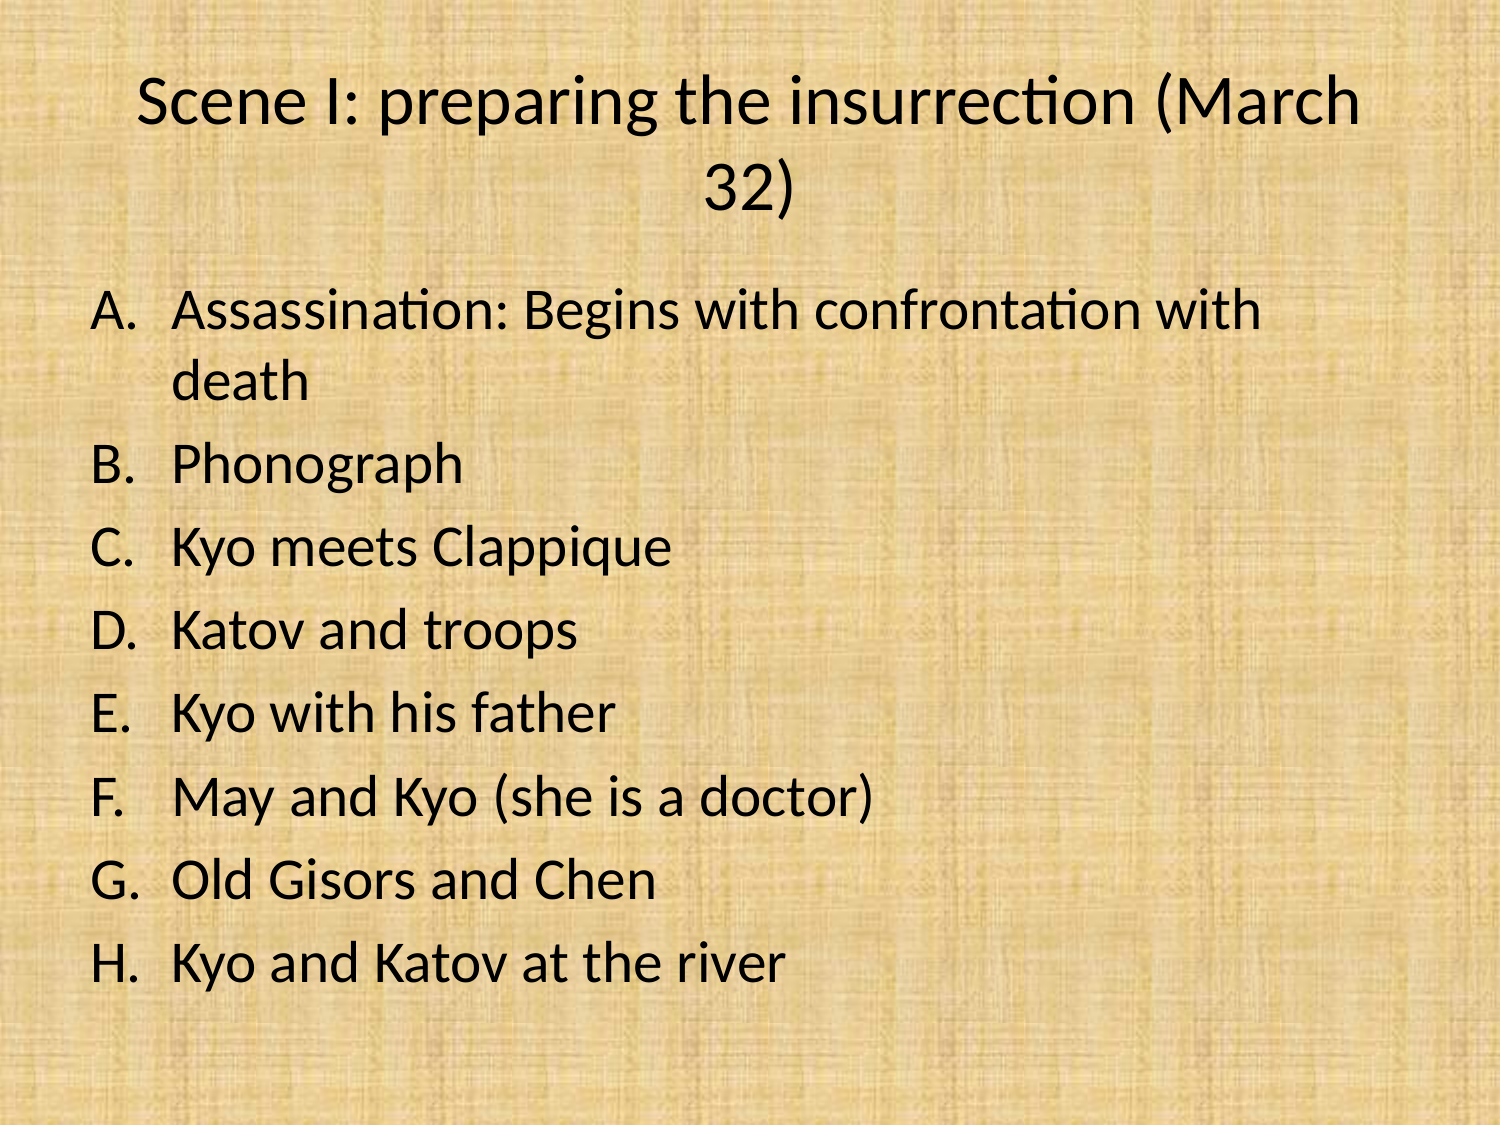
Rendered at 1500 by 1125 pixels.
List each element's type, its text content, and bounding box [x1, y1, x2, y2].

picture [0, 0, 1500, 1125]
title Scene I: preparing the insurrection (March 32) [75, 45, 1425, 233]
list Assassination: Begins with confrontation with death Phonograph Kyo meets Clappique Katov and troops Kyo with his father May and Kyo (she is a doctor) Old Gisors and Chen Kyo and Katov at the river [75, 262, 1425, 1005]
